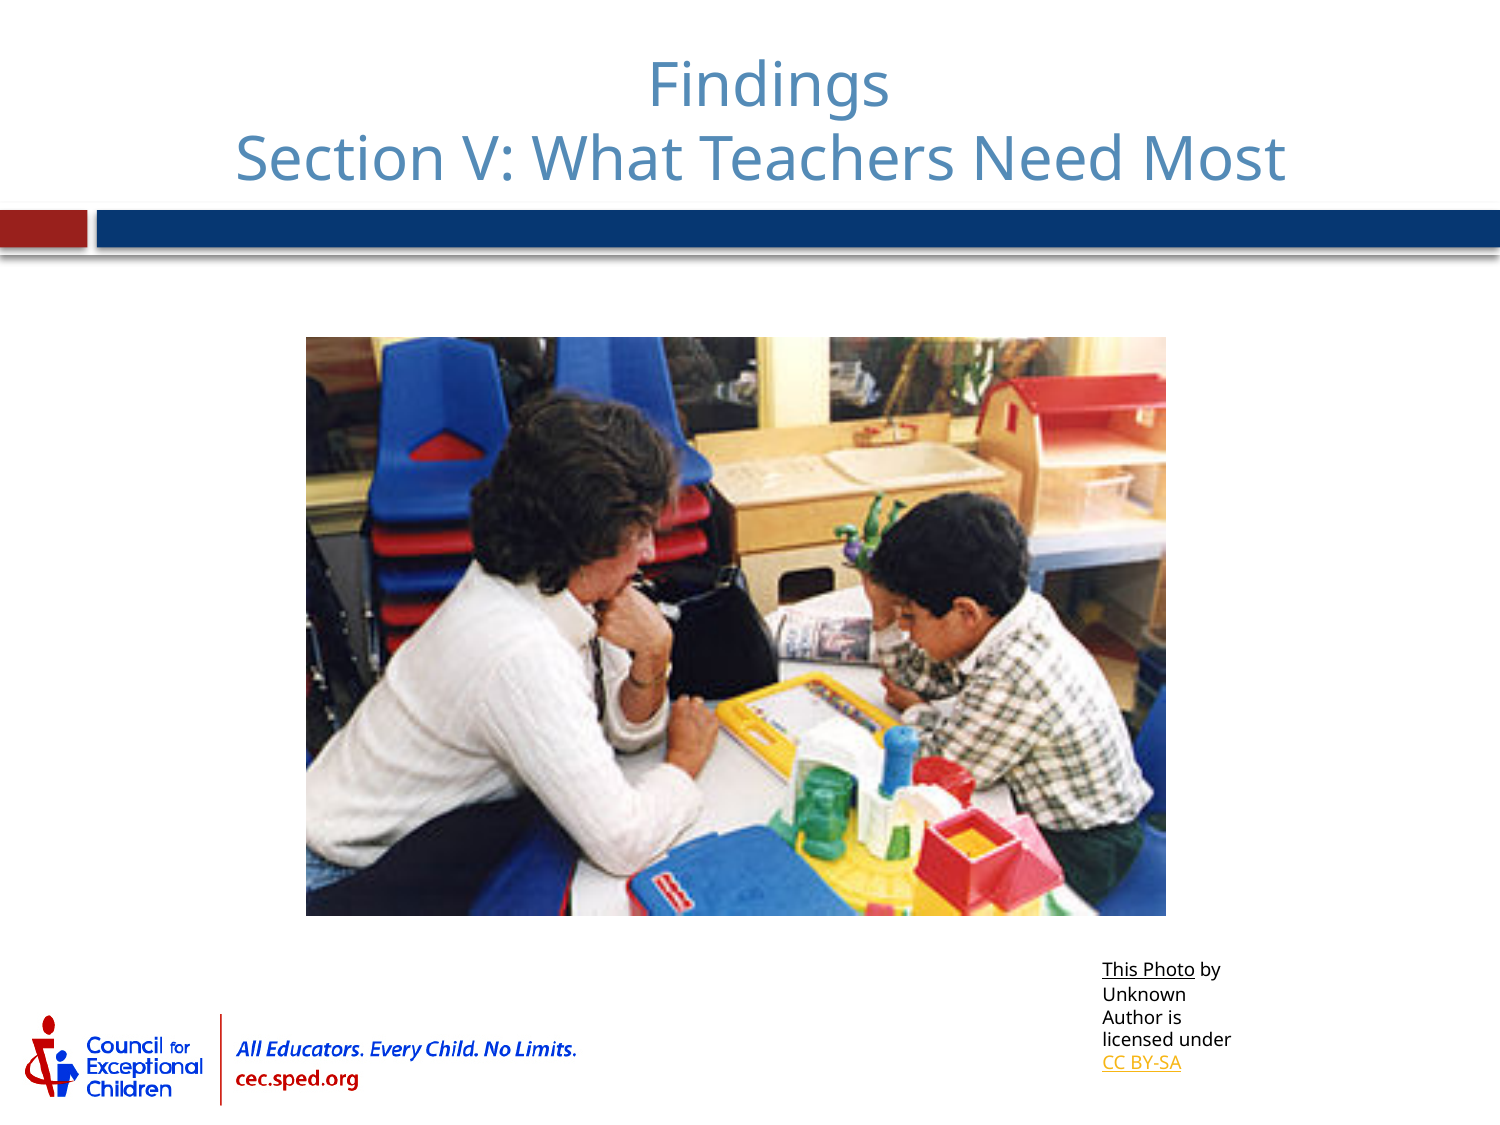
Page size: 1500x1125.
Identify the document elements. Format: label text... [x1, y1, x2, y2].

text_box This Photo by Unknown Author is licensed under CC BY-SA [1087, 950, 1252, 1084]
picture [0, 0, 1500, 202]
picture [0, 255, 1500, 1125]
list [306, 337, 1166, 917]
title Findings Section V: What Teachers Need Most [100, 37, 1438, 200]
